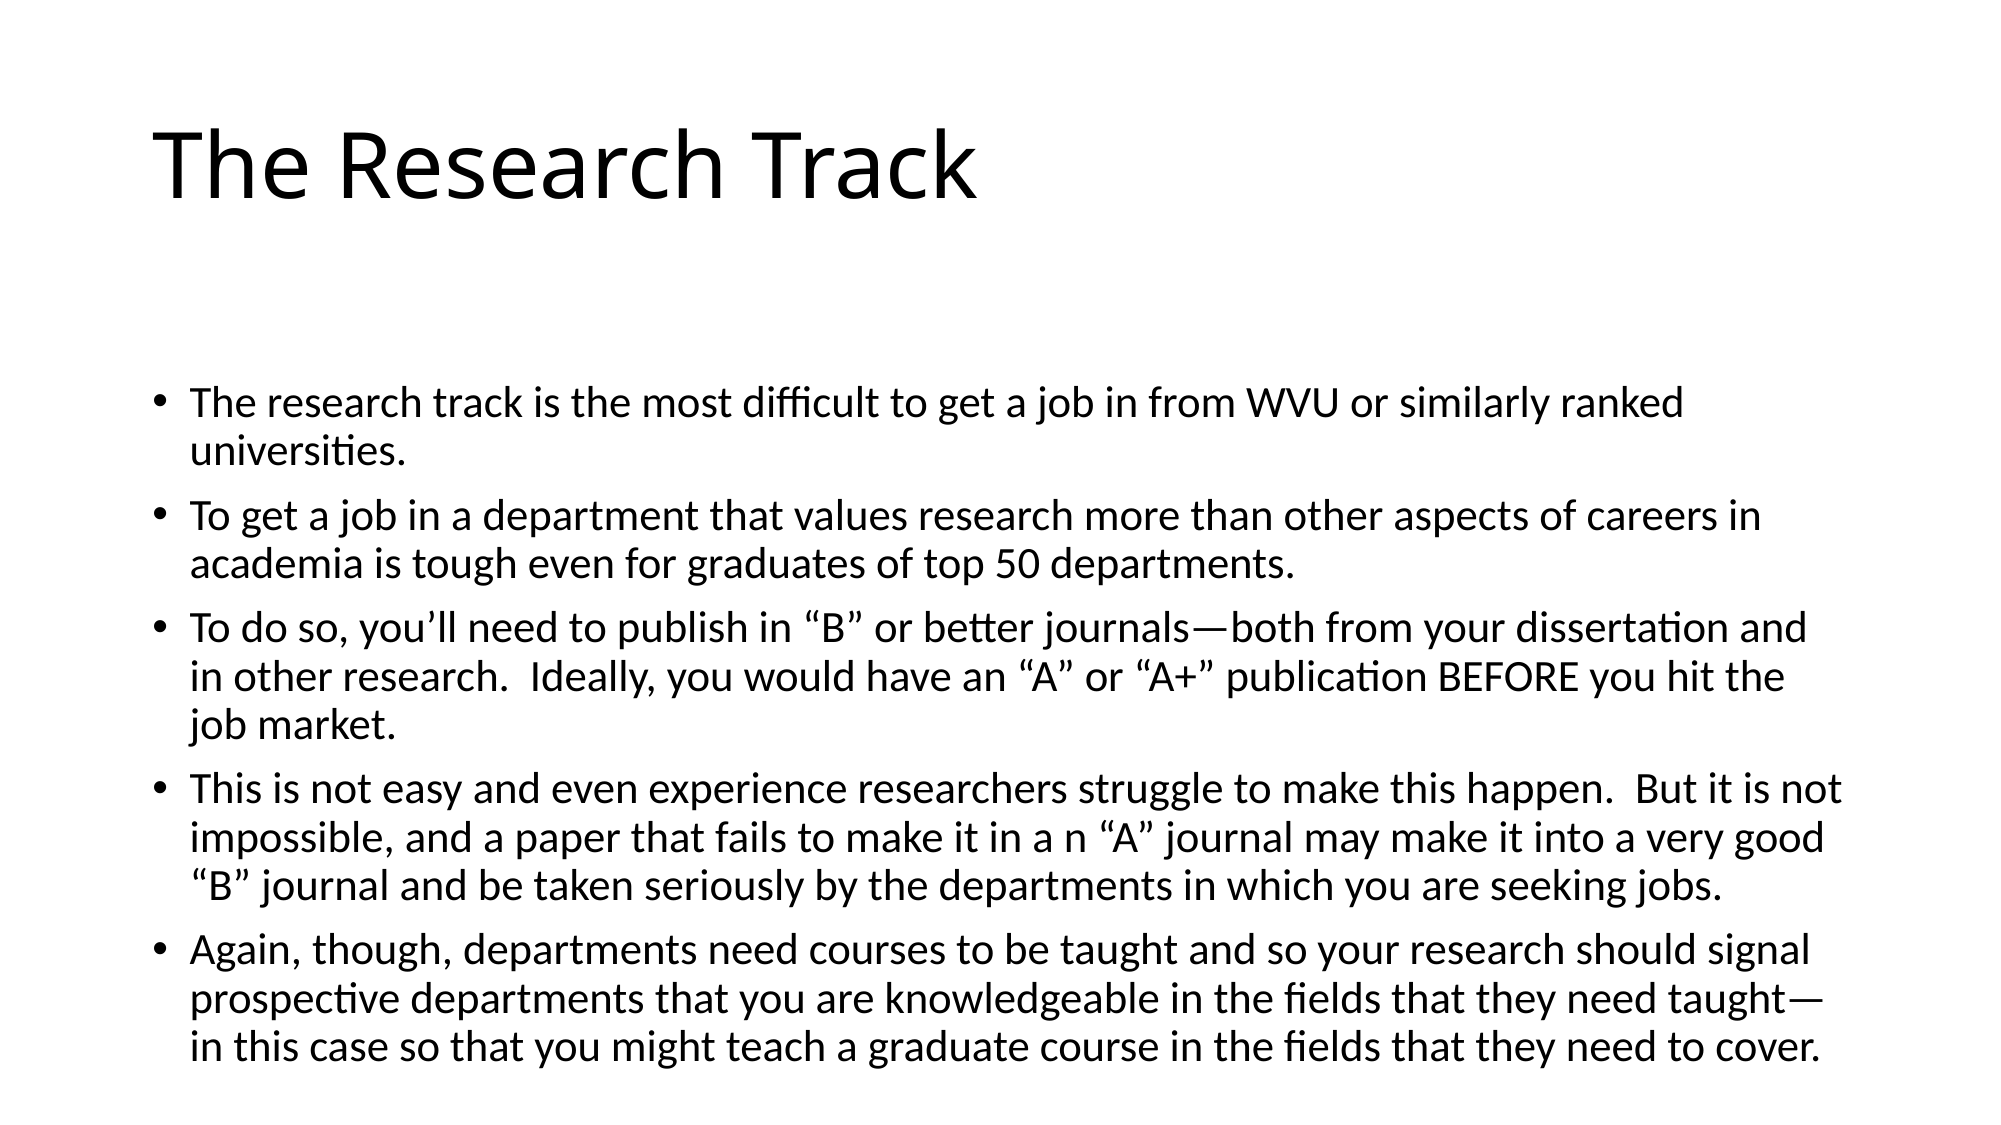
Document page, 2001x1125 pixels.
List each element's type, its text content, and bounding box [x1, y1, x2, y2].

list The research track is the most difficult to get a job in from WVU or similarly ranked universities. To get a job in a department that values research more than other aspects of careers in academia is tough even for graduates of top 50 departments. To do so, you’ll need to publish in “B” or better journals—both from your dissertation and in other research. Ideally, you would have an “A” or “A+” publication BEFORE you hit the job market. This is not easy and even experience researchers struggle to make this happen. But it is not impossible, and a paper that fails to make it in a n “A” journal may make it into a very good “B” journal and be taken seriously by the departments in which you are seeking jobs. Again, though, departments need courses to be taught and so your research should signal prospective departments that you are knowledgeable in the fields that they need taught—in this case so that you might teach a graduate course in the fields that they need to cover. [137, 370, 1863, 1085]
title The Research Track [137, 59, 1863, 278]
